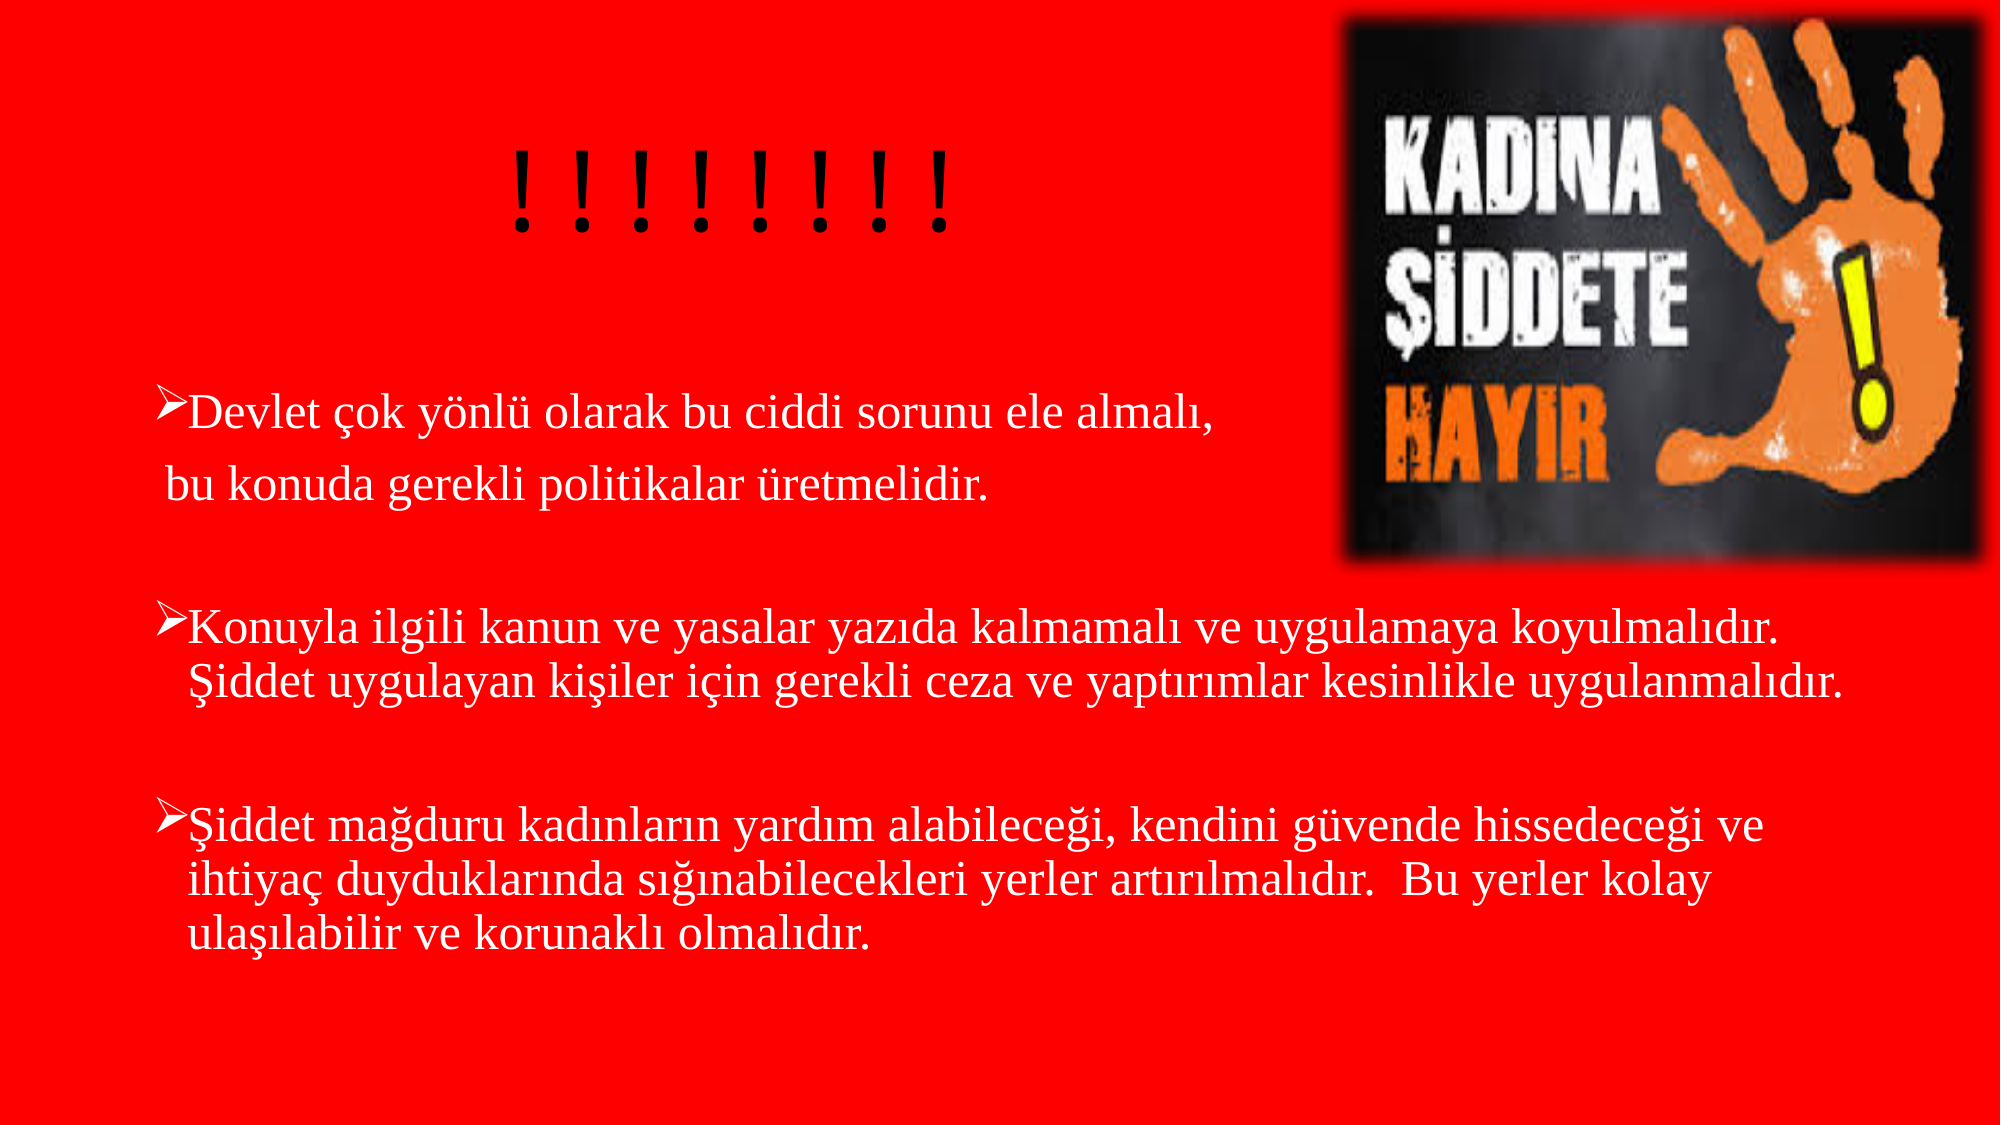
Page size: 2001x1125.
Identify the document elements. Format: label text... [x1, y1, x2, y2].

list Devlet çok yönlü olarak bu ciddi sorunu ele almalı, bu konuda gerekli politikalar üretmelidir. Konuyla ilgili kanun ve yasalar yazıda kalmamalı ve uygulamaya koyulmalıdır. Şiddet uygulayan kişiler için gerekli ceza ve yaptırımlar kesinlikle uygulanmalıdır. Şiddet mağduru kadınların yardım alabileceği, kendini güvende hissedeceği ve ihtiyaç duyduklarında sığınabilecekleri yerler artırılmalıdır. Bu yerler kolay ulaşılabilir ve korunaklı olmalıdır. [137, 299, 1863, 1014]
picture [1324, 0, 2000, 579]
title ! ! ! ! ! ! ! ! [137, 111, 1324, 278]
